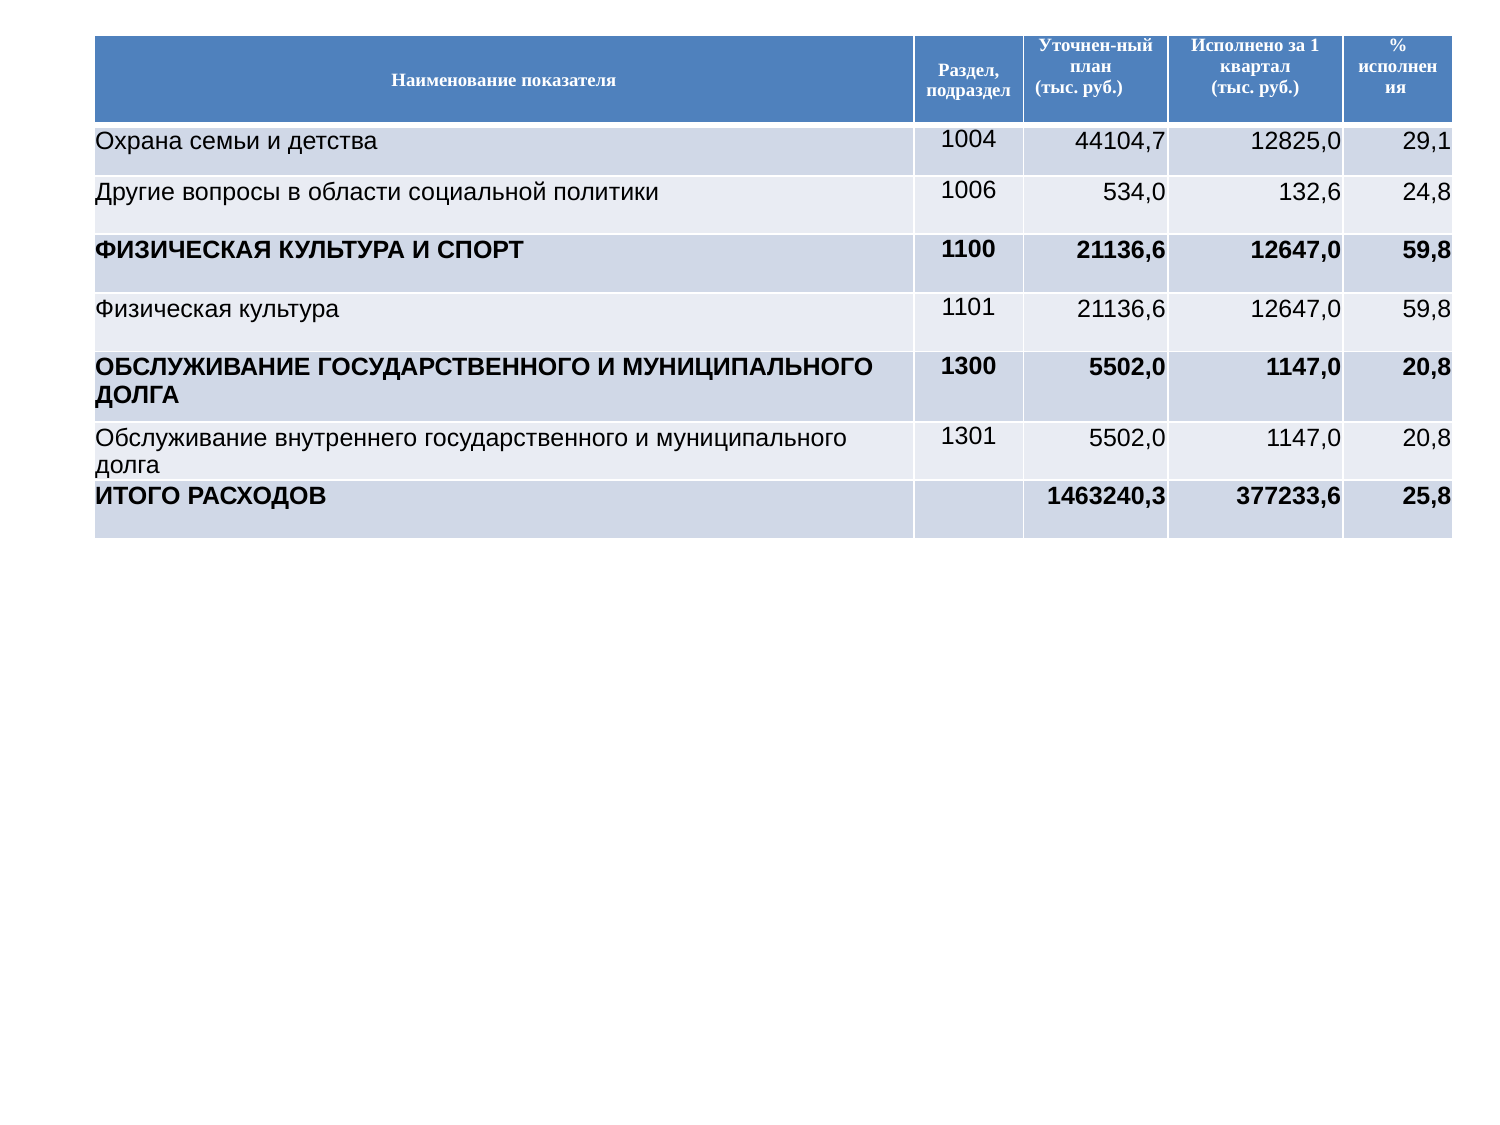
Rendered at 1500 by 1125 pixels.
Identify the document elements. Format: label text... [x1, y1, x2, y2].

table_cell 12825,0 [1169, 128, 1342, 175]
table_cell 20,8 [1344, 352, 1452, 421]
table_cell 377233,6 [1169, 481, 1342, 538]
table_cell 25,8 [1344, 481, 1452, 538]
table_cell 1147,0 [1169, 423, 1342, 479]
table_header Раздел, подраздел [915, 36, 1023, 122]
table_cell 1300 [915, 352, 1023, 421]
table_cell ФИЗИЧЕСКАЯ КУЛЬТУРА И СПОРТ [95, 235, 913, 292]
table_header % исполнения [1344, 36, 1452, 122]
table_header Уточнен-ный план (тыс. руб.) [1024, 36, 1167, 122]
table_cell 1004 [915, 128, 1023, 175]
table_cell 20,8 [1344, 423, 1452, 479]
table_cell 534,0 [1024, 177, 1167, 233]
table_header Исполнено за 1 квартал (тыс. руб.) [1169, 36, 1342, 122]
table_cell 21136,6 [1024, 294, 1167, 351]
table_cell 12647,0 [1169, 235, 1342, 292]
table_cell 1301 [915, 423, 1023, 479]
table_cell 1147,0 [1169, 352, 1342, 421]
table_cell 1100 [915, 235, 1023, 292]
table_cell 5502,0 [1024, 423, 1167, 479]
table_cell 29,1 [1344, 128, 1452, 175]
table_cell 24,8 [1344, 177, 1452, 233]
table_cell ОБСЛУЖИВАНИЕ ГОСУДАРСТВЕННОГО И МУНИЦИПАЛЬНОГО ДОЛГА [95, 352, 913, 421]
table_cell 1006 [915, 177, 1023, 233]
table_cell Обслуживание внутреннего государственного и муниципального долга [95, 423, 913, 479]
table_cell Другие вопросы в области социальной политики [95, 177, 913, 233]
table_cell 44104,7 [1024, 128, 1167, 175]
table_cell 59,8 [1344, 235, 1452, 292]
table_cell [915, 481, 1023, 538]
table_cell 59,8 [1344, 294, 1452, 351]
table_cell 21136,6 [1024, 235, 1167, 292]
table_cell Охрана семьи и детства [95, 128, 913, 175]
table_cell 1101 [915, 294, 1023, 351]
table_cell 1463240,3 [1024, 481, 1167, 538]
table_cell 5502,0 [1024, 352, 1167, 421]
table_cell 12647,0 [1169, 294, 1342, 351]
table_cell Физическая культура [95, 294, 913, 351]
table_header Наименование показателя [95, 36, 913, 122]
table_cell ИТОГО РАСХОДОВ [95, 481, 913, 538]
table_cell 132,6 [1169, 177, 1342, 233]
